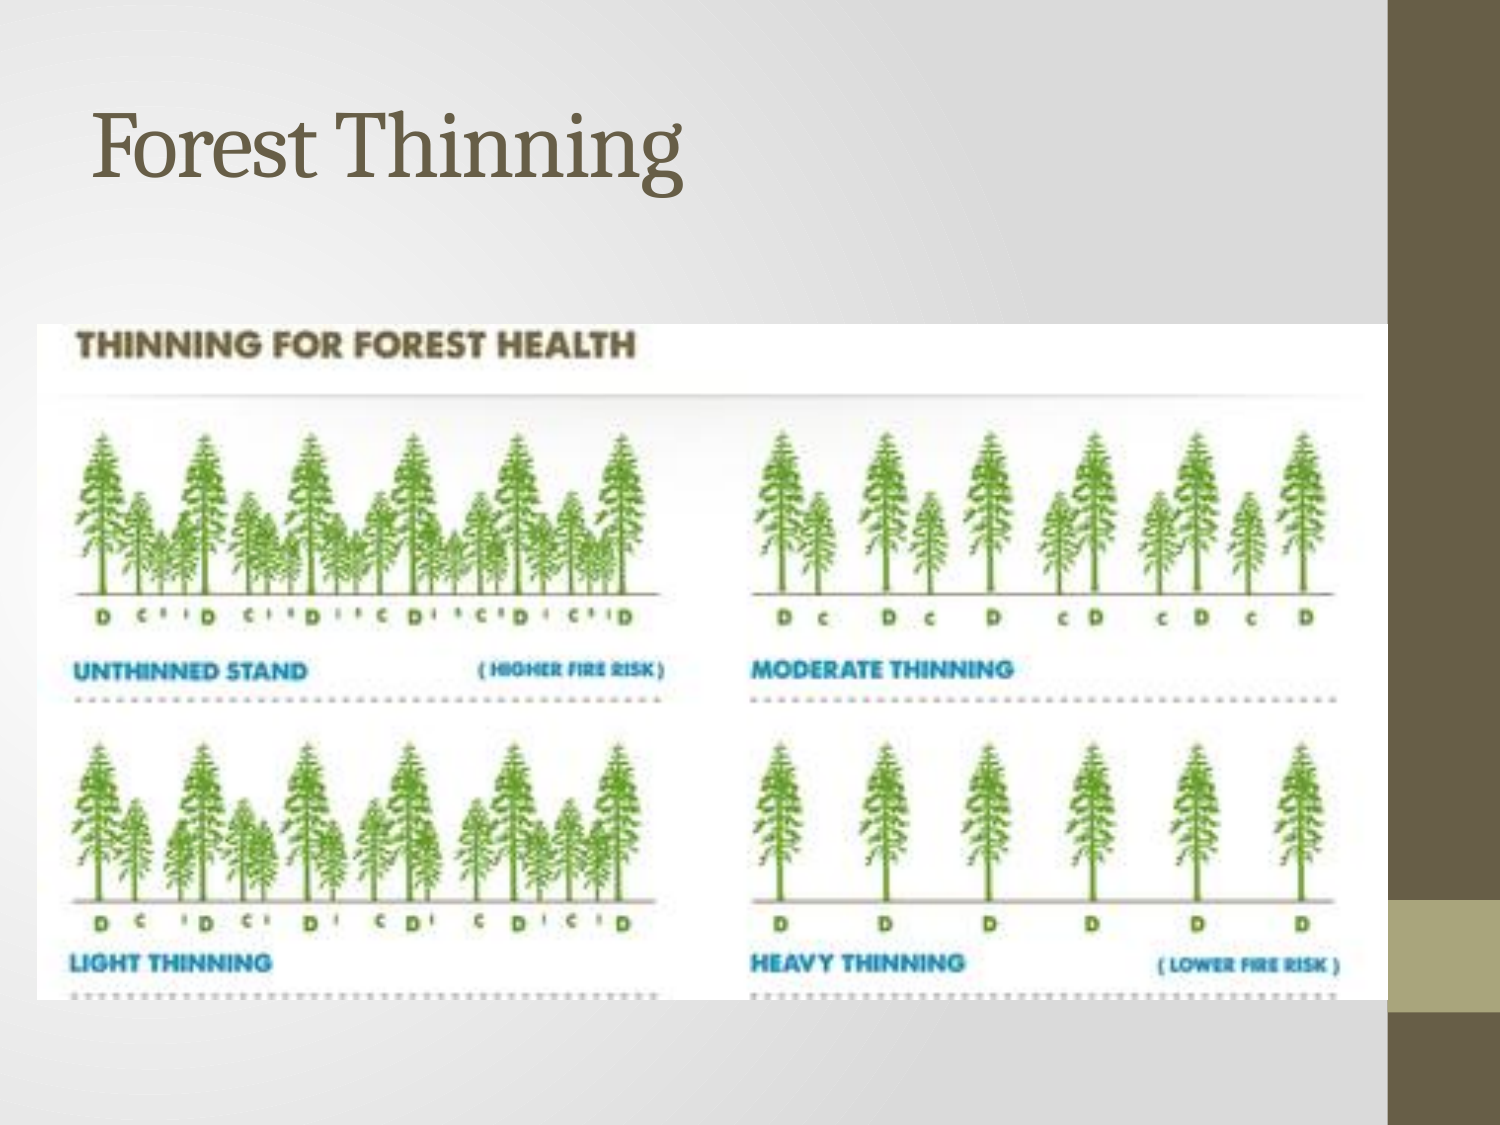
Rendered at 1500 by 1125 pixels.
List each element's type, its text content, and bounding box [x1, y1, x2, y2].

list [36, 324, 1388, 1001]
title Forest Thinning [75, 45, 1325, 233]
